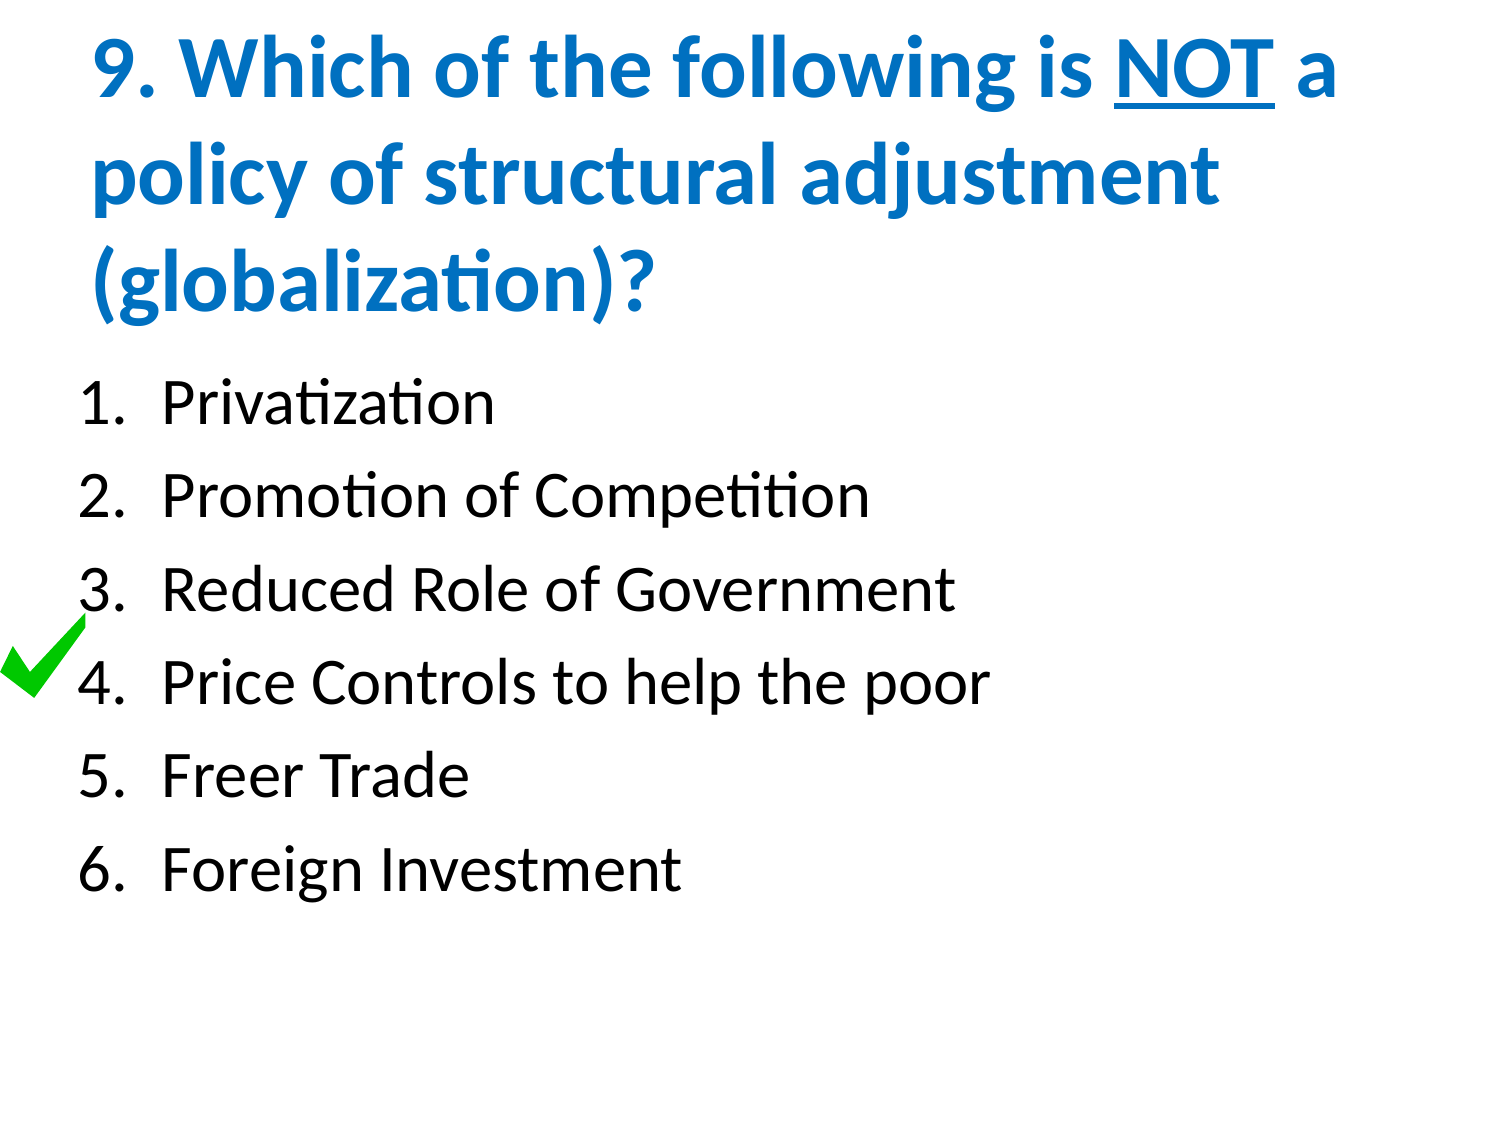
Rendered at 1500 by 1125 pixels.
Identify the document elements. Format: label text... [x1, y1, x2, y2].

text_box [0, 634, 62, 700]
title 9. Which of the following is NOT a policy of structural adjustment (globalization)? [75, 0, 1425, 338]
list Privatization Promotion of Competition Reduced Role of Government Price Controls to help the poor Freer Trade Foreign Investment [62, 350, 1025, 918]
